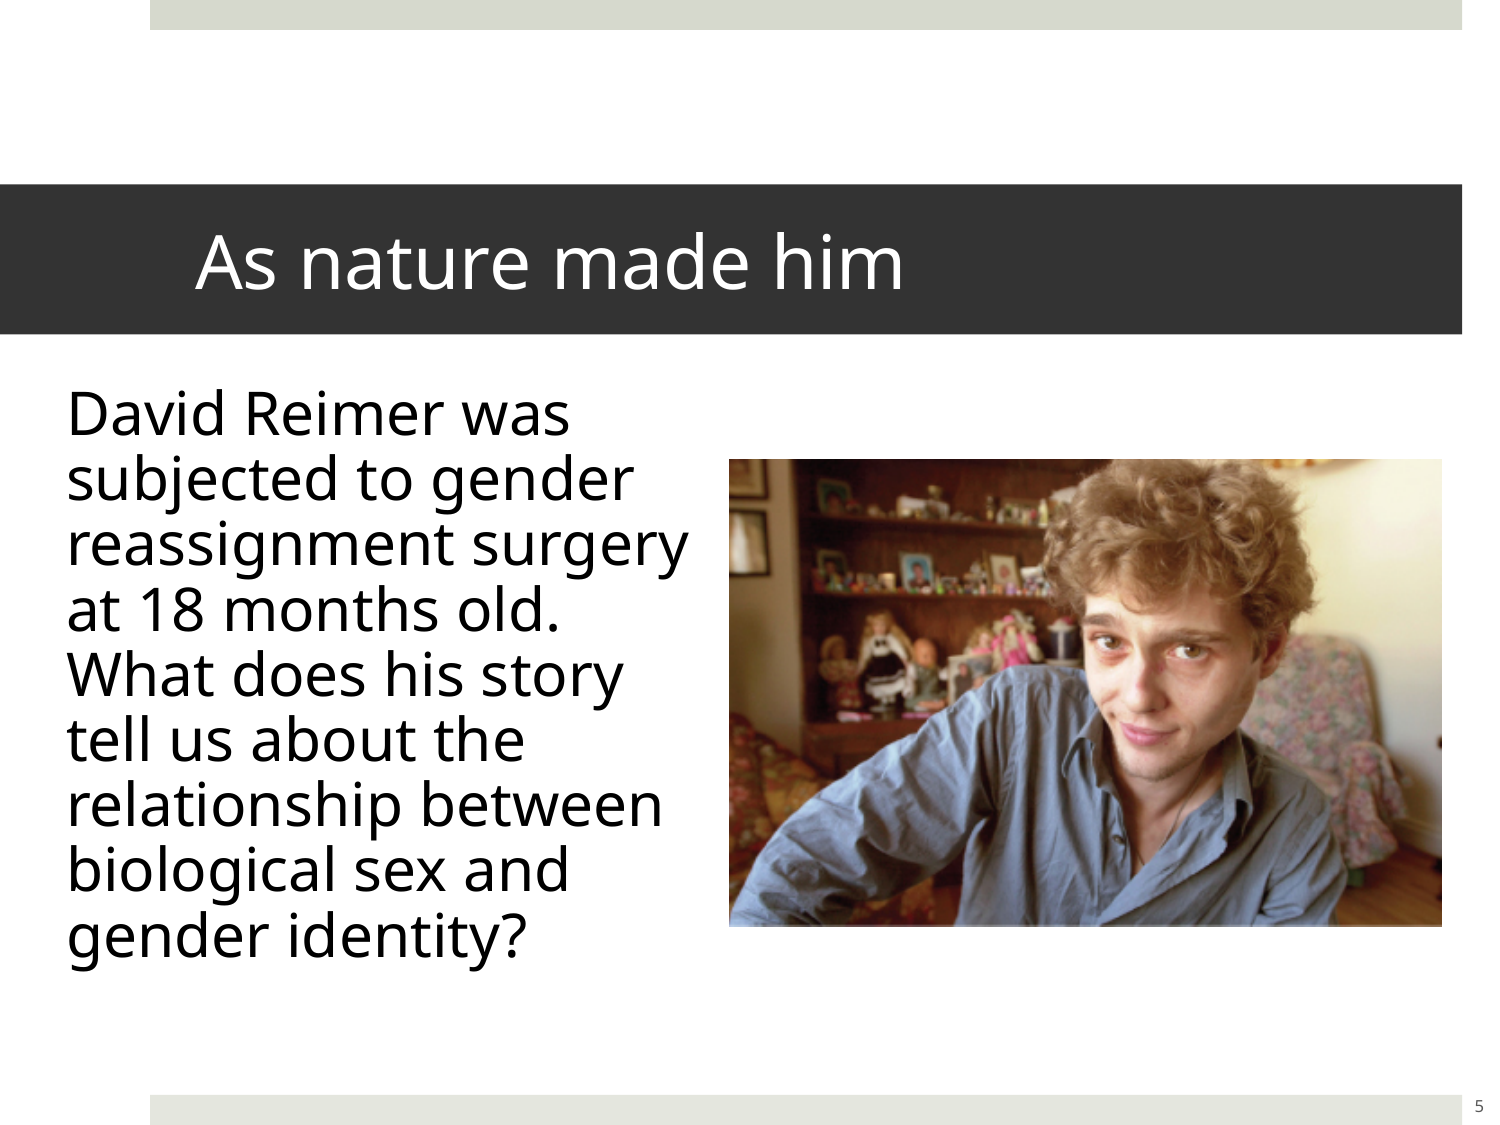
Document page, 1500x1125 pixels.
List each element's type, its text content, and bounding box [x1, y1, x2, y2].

slide_number 5 [1441, 1077, 1500, 1125]
title As nature made him [0, 184, 1463, 335]
list David Reimer was subjected to gender reassignment surgery at 18 months old. What does his story tell us about the relationship between biological sex and gender identity? [51, 375, 730, 1076]
picture [728, 458, 1443, 928]
